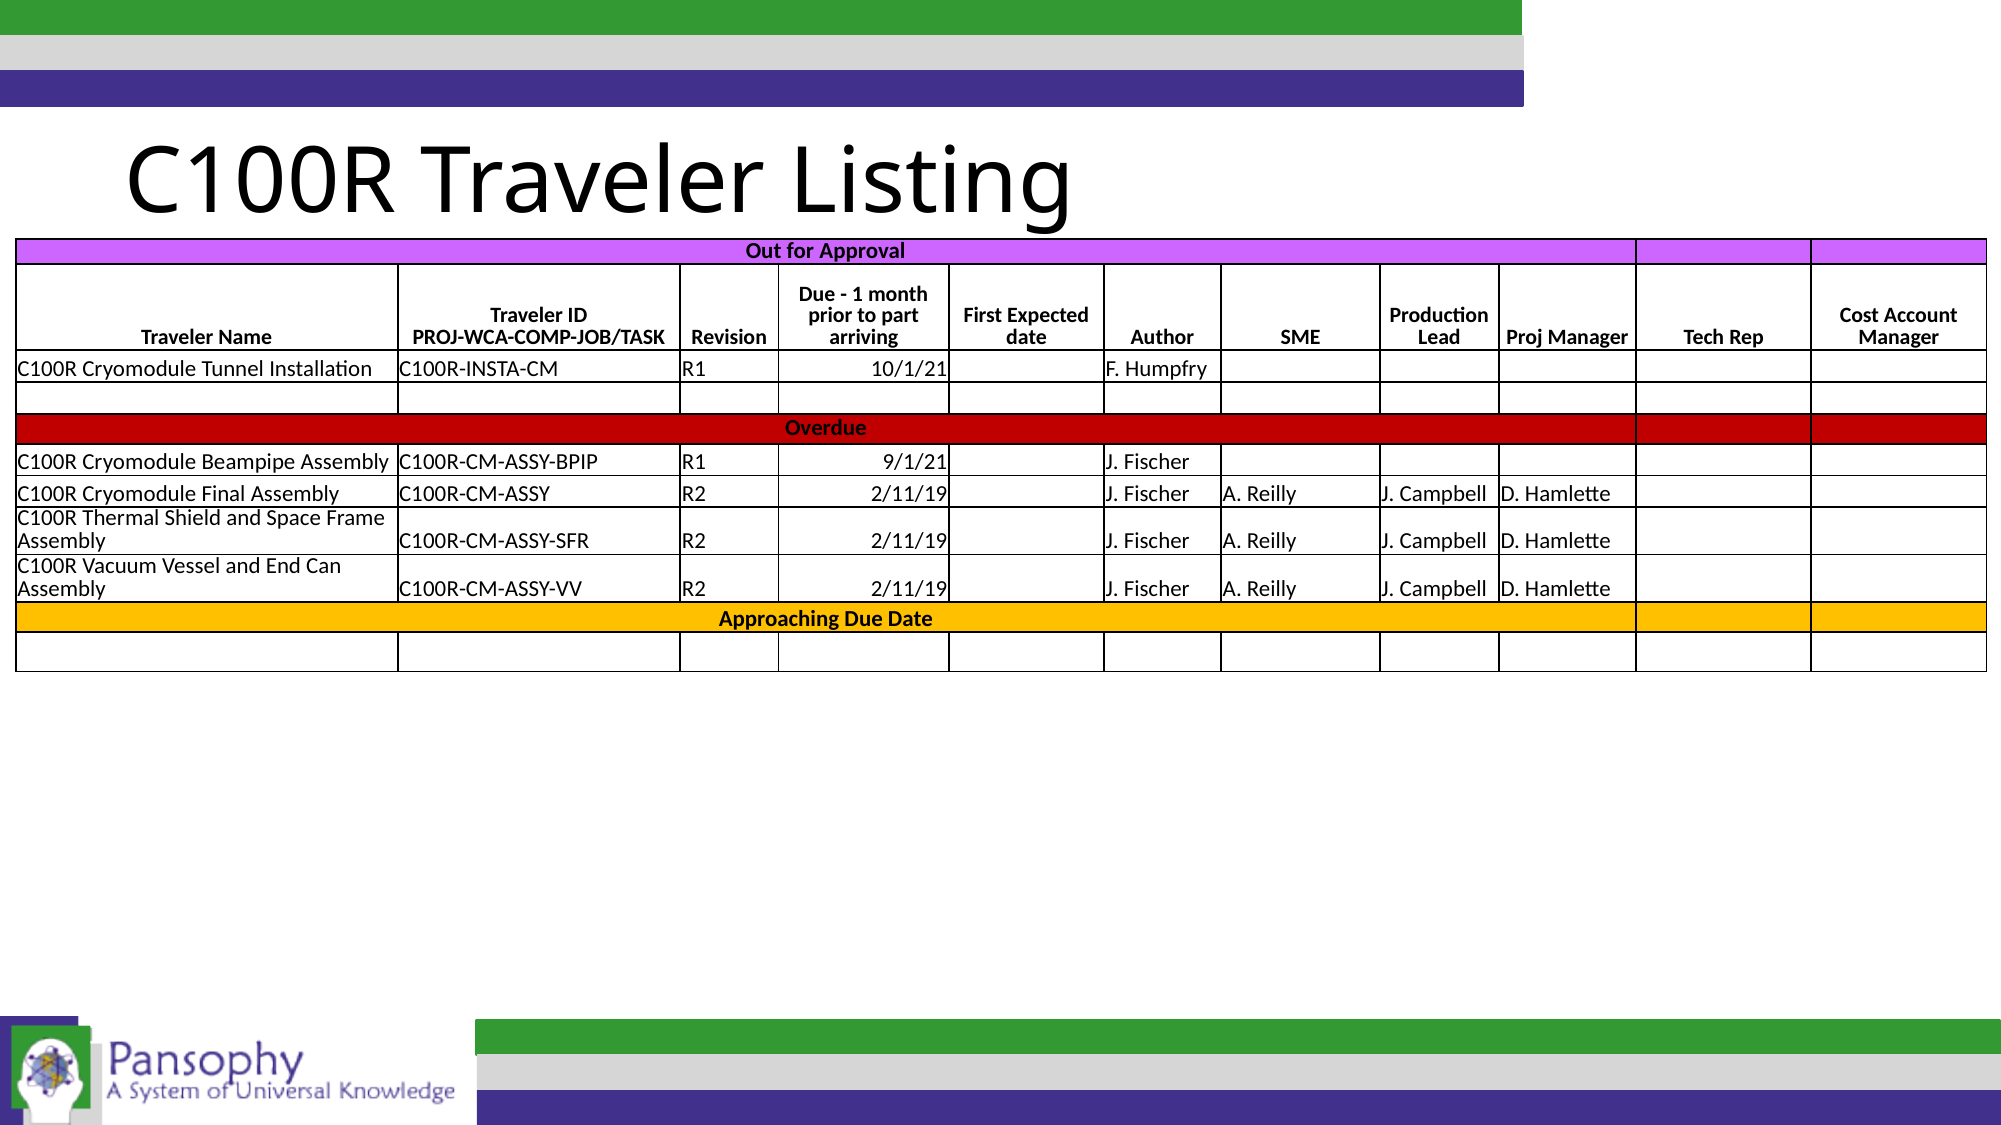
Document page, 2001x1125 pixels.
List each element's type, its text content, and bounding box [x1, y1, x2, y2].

table_cell [1812, 351, 1986, 381]
table_cell Author [1105, 265, 1220, 349]
table_cell Tech Rep [1637, 265, 1810, 349]
table_cell C100R-INSTA-CM [399, 351, 679, 381]
table_cell [1222, 445, 1379, 475]
table_cell [1637, 383, 1810, 413]
table_cell R1 [681, 445, 778, 475]
table_cell [1637, 508, 1810, 554]
table_cell [1637, 633, 1810, 671]
table_cell [1812, 383, 1986, 413]
table_cell A. Reilly [1222, 476, 1379, 506]
table_cell 9/1/21 [779, 445, 948, 475]
table_cell [1500, 445, 1635, 475]
table_cell [1812, 445, 1986, 475]
table_cell Proj Manager [1500, 265, 1635, 349]
table_cell J. Fischer [1105, 445, 1220, 475]
table_cell J. Campbell [1381, 555, 1498, 601]
table_cell J. Fischer [1105, 555, 1220, 601]
table_cell 2/11/19 [779, 555, 948, 601]
table_cell [1637, 476, 1810, 506]
table_cell [950, 633, 1103, 671]
table_cell First Expected date [950, 265, 1103, 349]
table_cell Cost Account Manager [1812, 265, 1986, 349]
table_cell D. Hamlette [1500, 476, 1635, 506]
table_cell [1381, 445, 1498, 475]
table_cell Approaching Due Date [17, 603, 1635, 631]
table_cell [1637, 445, 1810, 475]
table_cell 2/11/19 [779, 476, 948, 506]
table_cell A. Reilly [1222, 555, 1379, 601]
table_cell [1812, 508, 1986, 554]
table_cell [1812, 555, 1986, 601]
table_cell [950, 445, 1103, 475]
table_cell F. Humpfry [1105, 351, 1220, 381]
table_cell Due - 1 month prior to part arriving [779, 265, 948, 349]
table_cell [779, 383, 948, 413]
table_cell R2 [681, 555, 778, 601]
table_cell [1222, 633, 1379, 671]
table_cell [681, 633, 778, 671]
table_cell C100R-CM-ASSY-SFR [399, 508, 679, 554]
table_cell J. Campbell [1381, 508, 1498, 554]
table_cell Traveler ID PROJ-WCA-COMP-JOB/TASK [399, 265, 679, 349]
table_cell [399, 633, 679, 671]
table_cell R2 [681, 508, 778, 554]
table_cell Revision [681, 265, 778, 349]
table_cell [1222, 383, 1379, 413]
table_cell D. Hamlette [1500, 555, 1635, 601]
table_cell 2/11/19 [779, 508, 948, 554]
table_cell SME [1222, 265, 1379, 349]
table_header Out for Approval [17, 240, 1635, 263]
table_header [1637, 240, 1810, 263]
table_cell Overdue [17, 415, 1635, 443]
table_cell C100R Vacuum Vessel and End Can Assembly [17, 555, 397, 601]
table_cell [1812, 415, 1986, 443]
table_cell J. Campbell [1381, 476, 1498, 506]
table_cell D. Hamlette [1500, 508, 1635, 554]
table_cell J. Fischer [1105, 476, 1220, 506]
table_cell C100R-CM-ASSY-VV [399, 555, 679, 601]
table_cell J. Fischer [1105, 508, 1220, 554]
table_cell Traveler Name [17, 265, 397, 349]
table_cell [1381, 383, 1498, 413]
table_cell [950, 508, 1103, 554]
table_cell [1500, 383, 1635, 413]
table_cell [950, 383, 1103, 413]
table_cell [1105, 383, 1220, 413]
table_cell [1812, 476, 1986, 506]
table_cell [681, 383, 778, 413]
table_cell 10/1/21 [779, 351, 948, 381]
table_cell [1222, 351, 1379, 381]
table_cell [1105, 633, 1220, 671]
table_cell [17, 633, 397, 671]
table_cell [1500, 633, 1635, 671]
table_cell [1381, 633, 1498, 671]
table_cell R1 [681, 351, 778, 381]
table_cell [950, 351, 1103, 381]
table_cell C100R Cryomodule Beampipe Assembly [17, 445, 397, 475]
table_cell [1812, 633, 1986, 671]
table_cell C100R Cryomodule Tunnel Installation [17, 351, 397, 381]
table_cell [950, 476, 1103, 506]
table_cell [1637, 351, 1810, 381]
picture [0, 1016, 459, 1125]
table_cell C100R Cryomodule Final Assembly [17, 476, 397, 506]
table_cell [17, 383, 397, 413]
table_cell A. Reilly [1222, 508, 1379, 554]
table_cell [1637, 603, 1810, 631]
table_cell [950, 555, 1103, 601]
table_cell [1812, 603, 1986, 631]
table_cell C100R-CM-ASSY-BPIP [399, 445, 679, 475]
table_cell C100R-CM-ASSY [399, 476, 679, 506]
table_cell [1500, 351, 1635, 381]
text_box C100R Traveler Listing [109, 113, 1657, 238]
table_header [1812, 240, 1986, 263]
table_cell R2 [681, 476, 778, 506]
table_cell [1637, 555, 1810, 601]
table_cell Production Lead [1381, 265, 1498, 349]
table_cell [779, 633, 948, 671]
table_cell [1381, 351, 1498, 381]
table_cell [399, 383, 679, 413]
table_cell C100R Thermal Shield and Space Frame Assembly [17, 508, 397, 554]
table_cell [1637, 415, 1810, 443]
